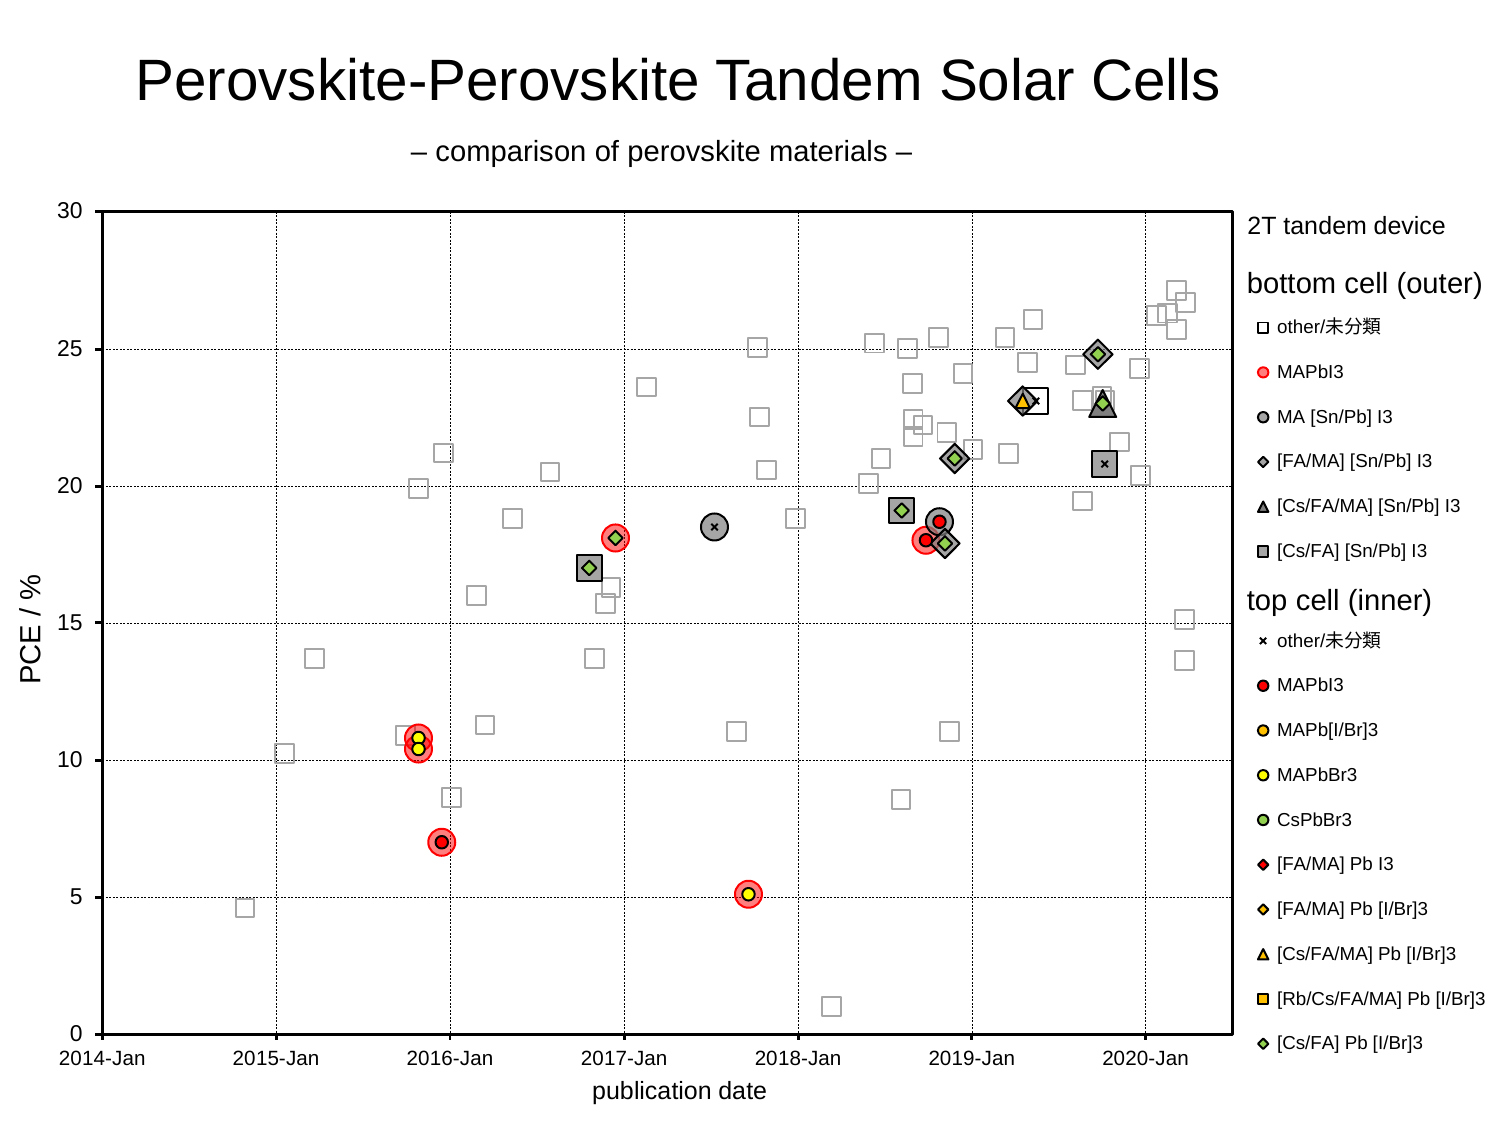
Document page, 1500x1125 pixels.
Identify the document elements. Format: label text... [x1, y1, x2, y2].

text_box Perovskite-Perovskite Tandem Solar Cells [120, 34, 1237, 120]
picture [6, 184, 1494, 1113]
text_box – comparison of perovskite materials – [396, 125, 928, 176]
